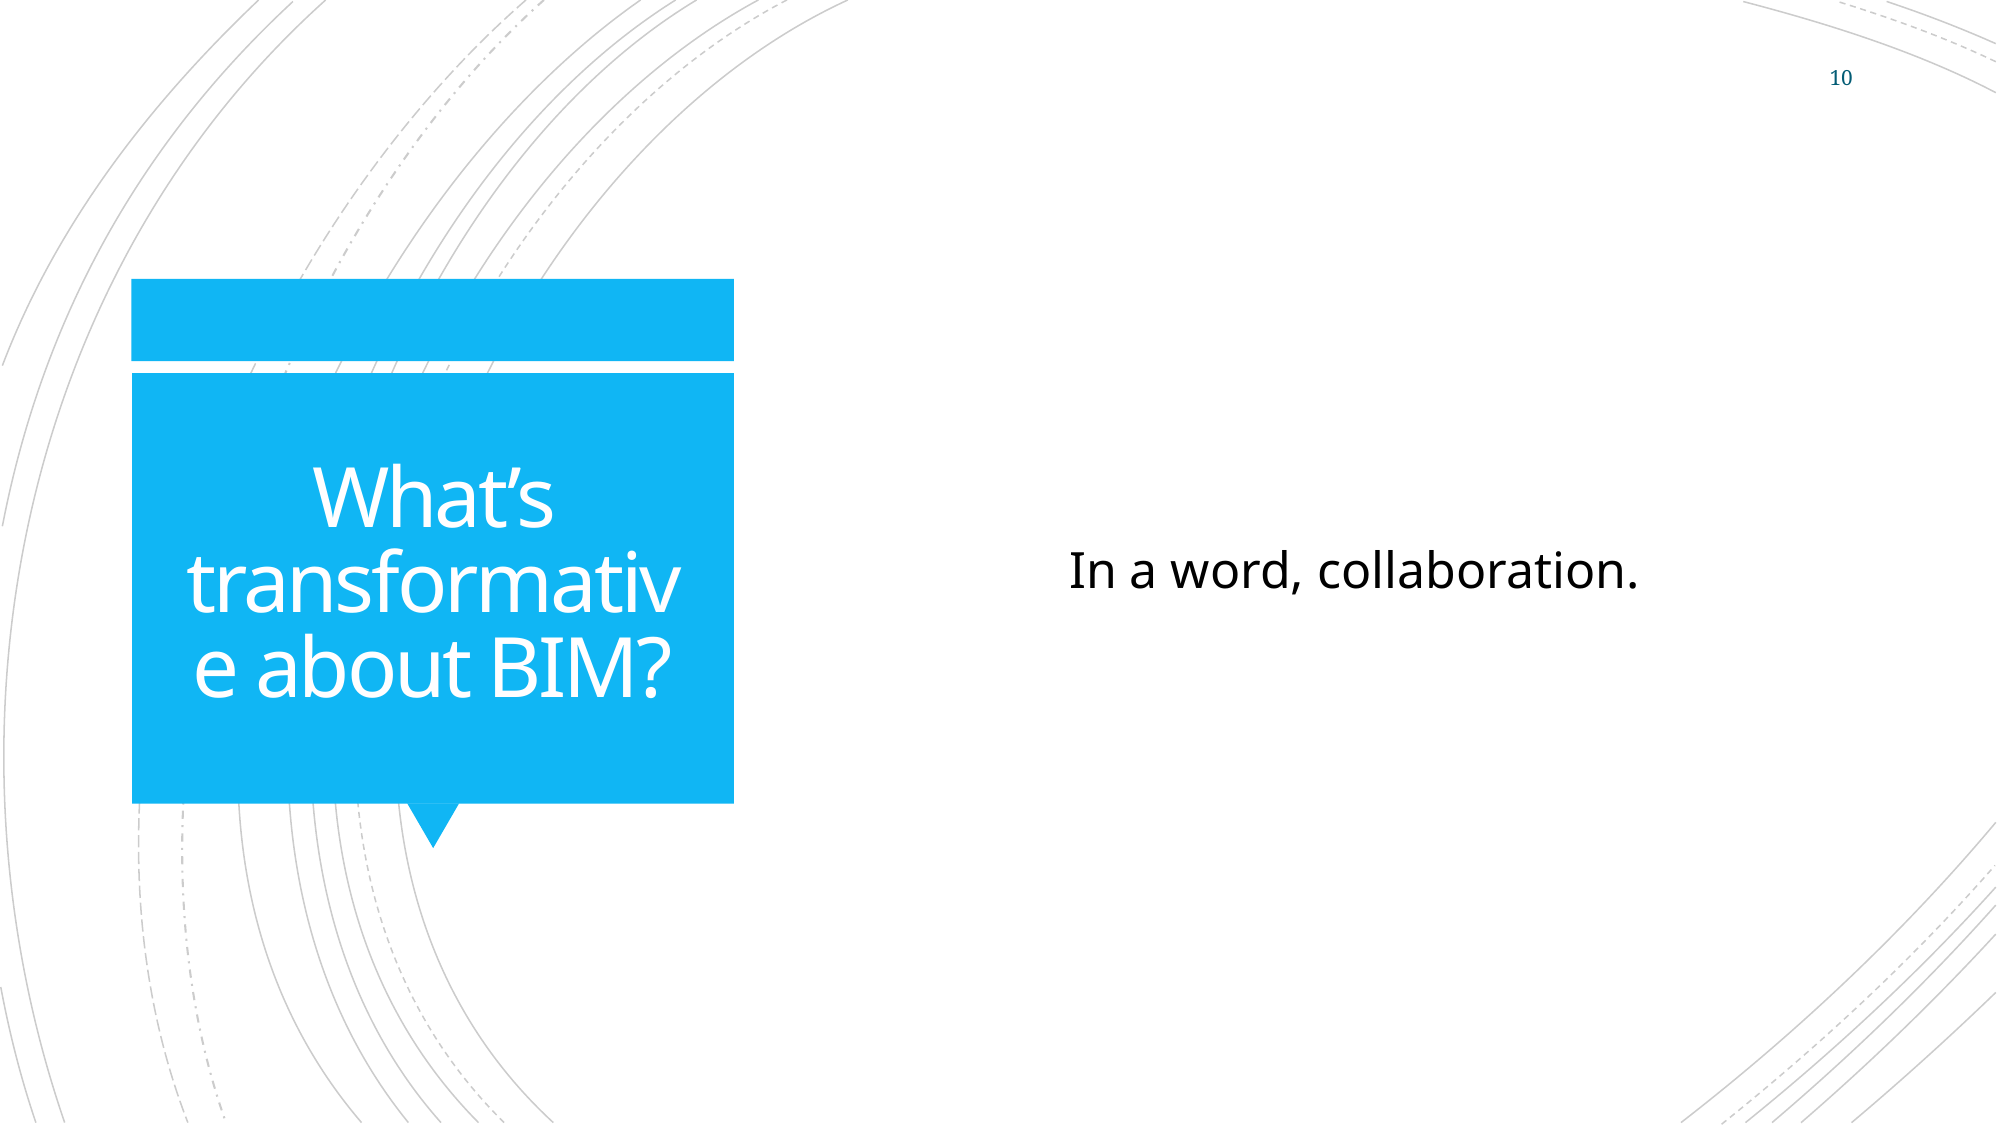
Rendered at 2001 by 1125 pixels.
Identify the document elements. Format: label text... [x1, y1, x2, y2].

slide_number 10 [1717, 52, 1868, 105]
title What’s transformative about BIM? [145, 385, 720, 789]
list In a word, collaboration. [839, 131, 1871, 993]
